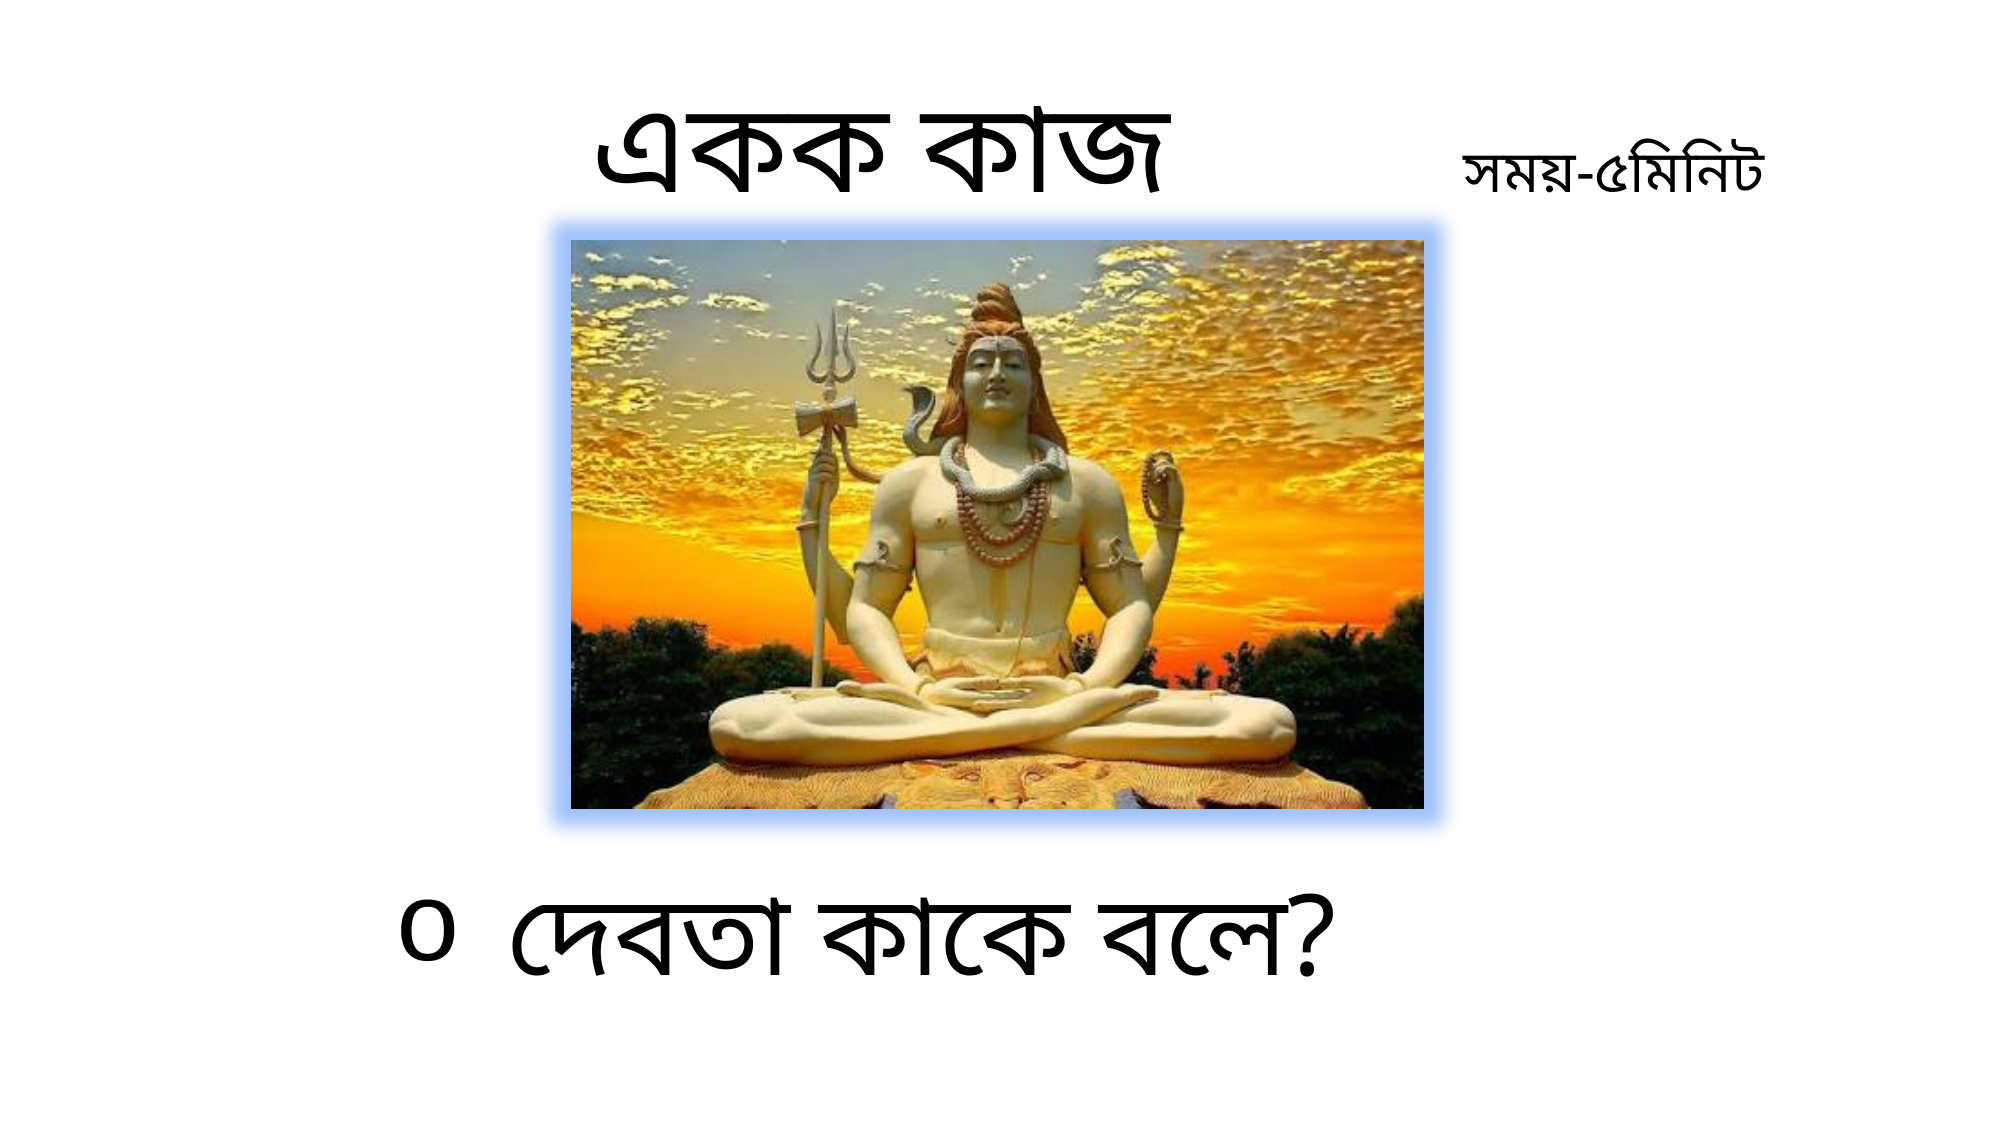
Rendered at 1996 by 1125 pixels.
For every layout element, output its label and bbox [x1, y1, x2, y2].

text_box [253, 59, 1807, 1008]
